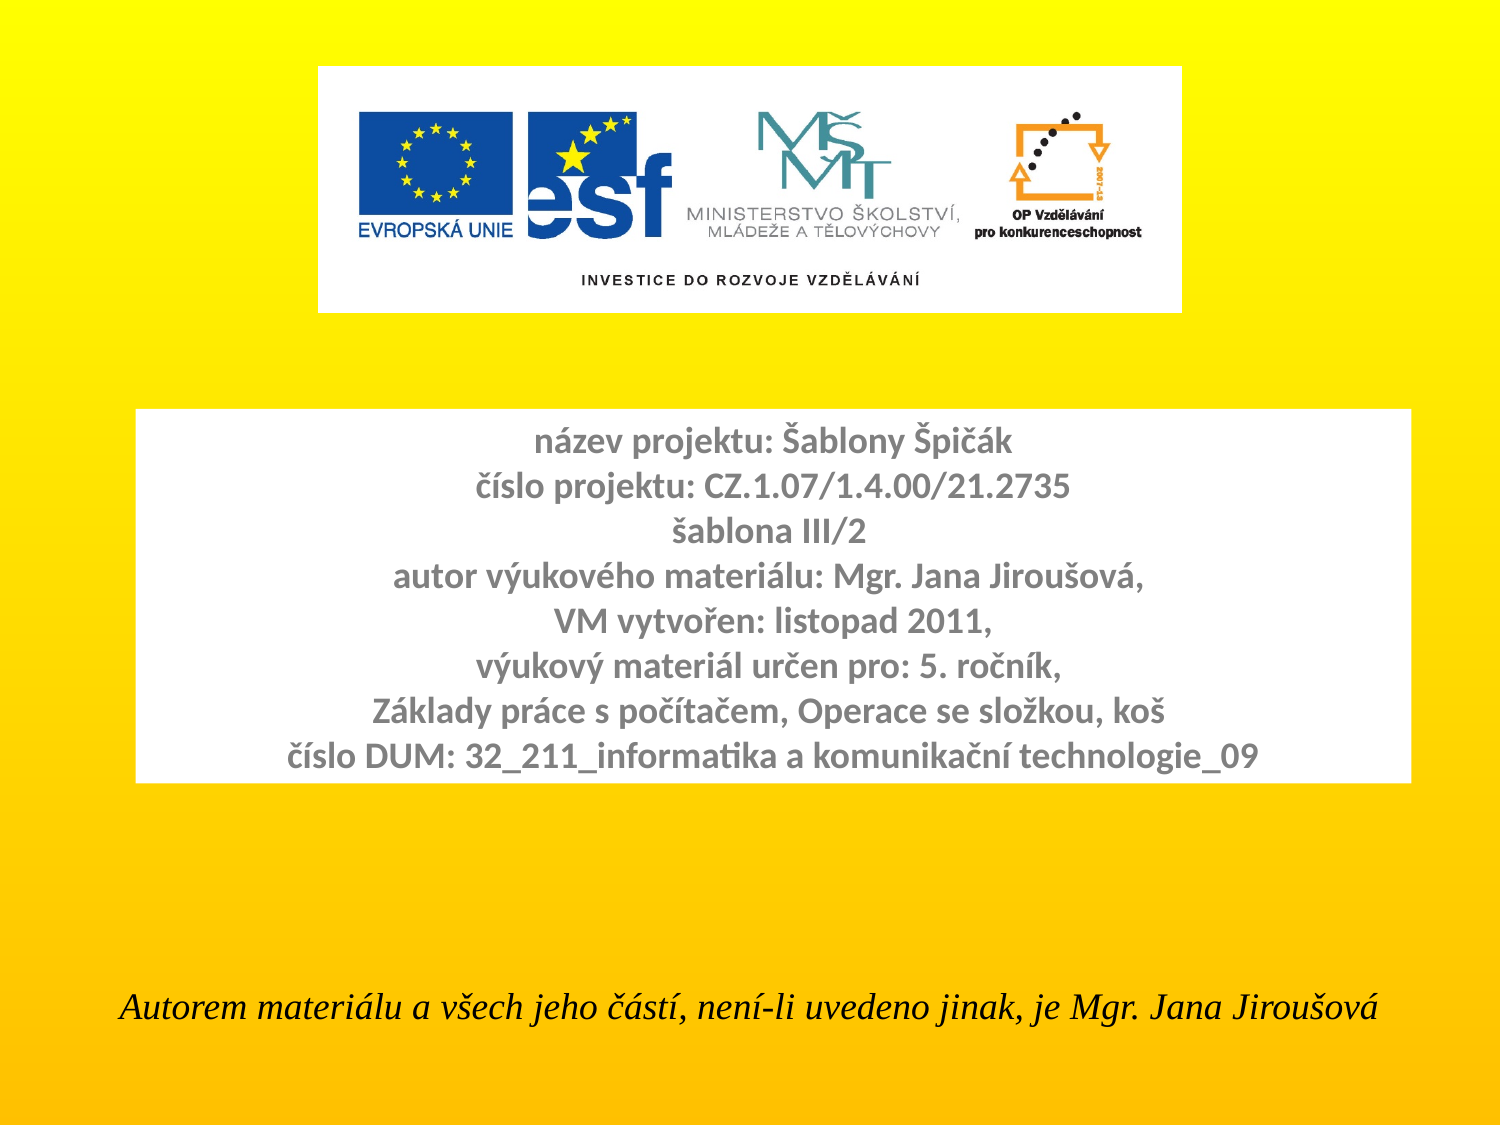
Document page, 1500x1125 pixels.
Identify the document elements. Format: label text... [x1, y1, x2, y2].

text_box Autorem materiálu a všech jeho částí, není-li uvedeno jinak, je Mgr. Jana Jiroušová [0, 974, 1500, 1035]
text_box název projektu: Šablony Špičák číslo projektu: CZ.1.07/1.4.00/21.2735 šablona III/2 autor výukového materiálu: Mgr. Jana Jiroušová, VM vytvořen: listopad 2011, výukový materiál určen pro: 5. ročník, Základy práce s počítačem, Operace se složkou, koš číslo DUM: 32_211_informatika a komunikační technologie_09 [135, 408, 1412, 784]
picture [318, 66, 1182, 313]
